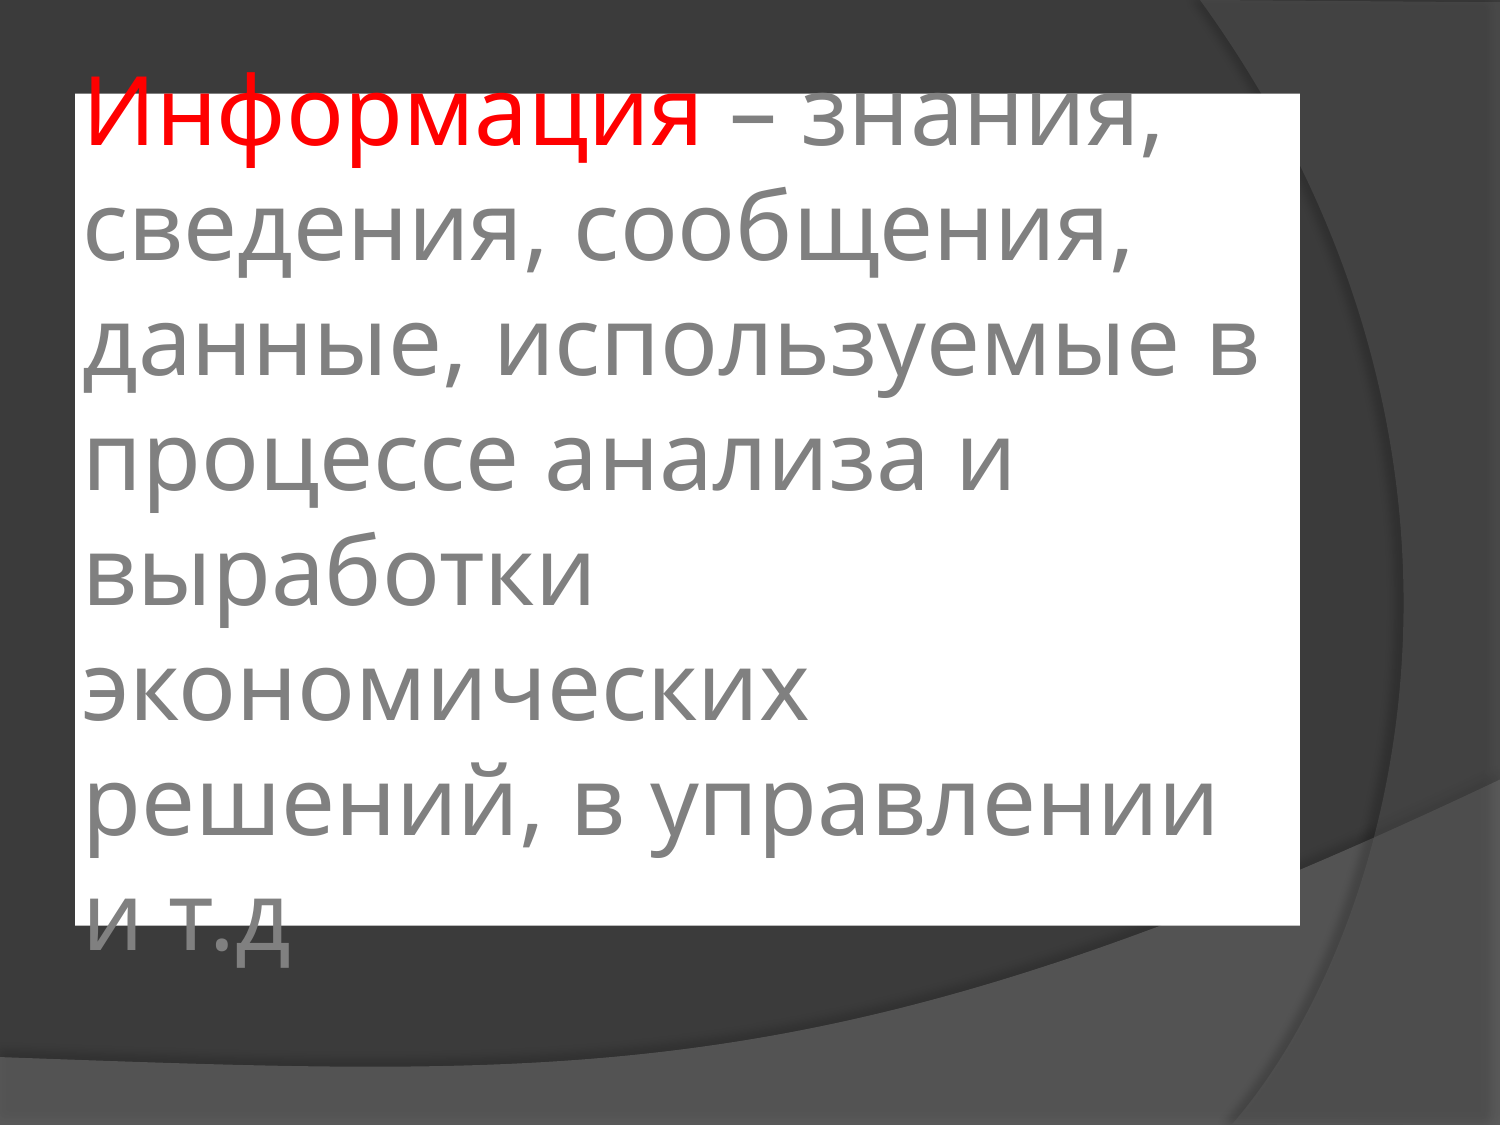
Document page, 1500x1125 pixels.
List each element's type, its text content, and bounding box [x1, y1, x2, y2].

title Информация – знания, сведения, сообщения, данные, используемые в процессе анализа и выработки экономических решений, в управлении и т.д [75, 93, 1300, 926]
